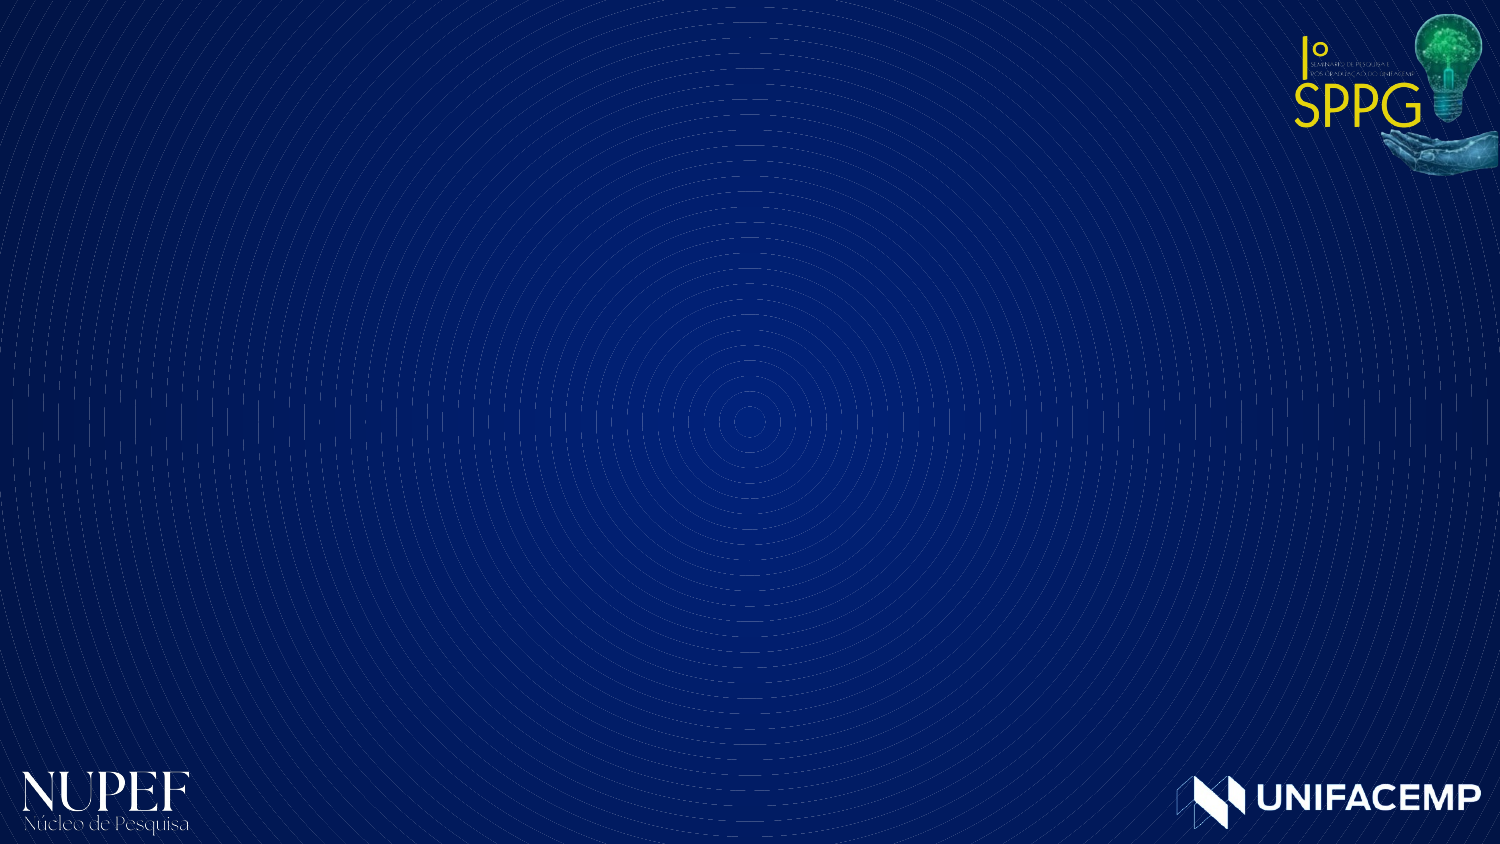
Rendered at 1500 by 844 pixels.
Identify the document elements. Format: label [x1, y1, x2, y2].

picture [1166, 763, 1487, 834]
picture [18, 763, 198, 842]
picture [1285, 10, 1500, 180]
